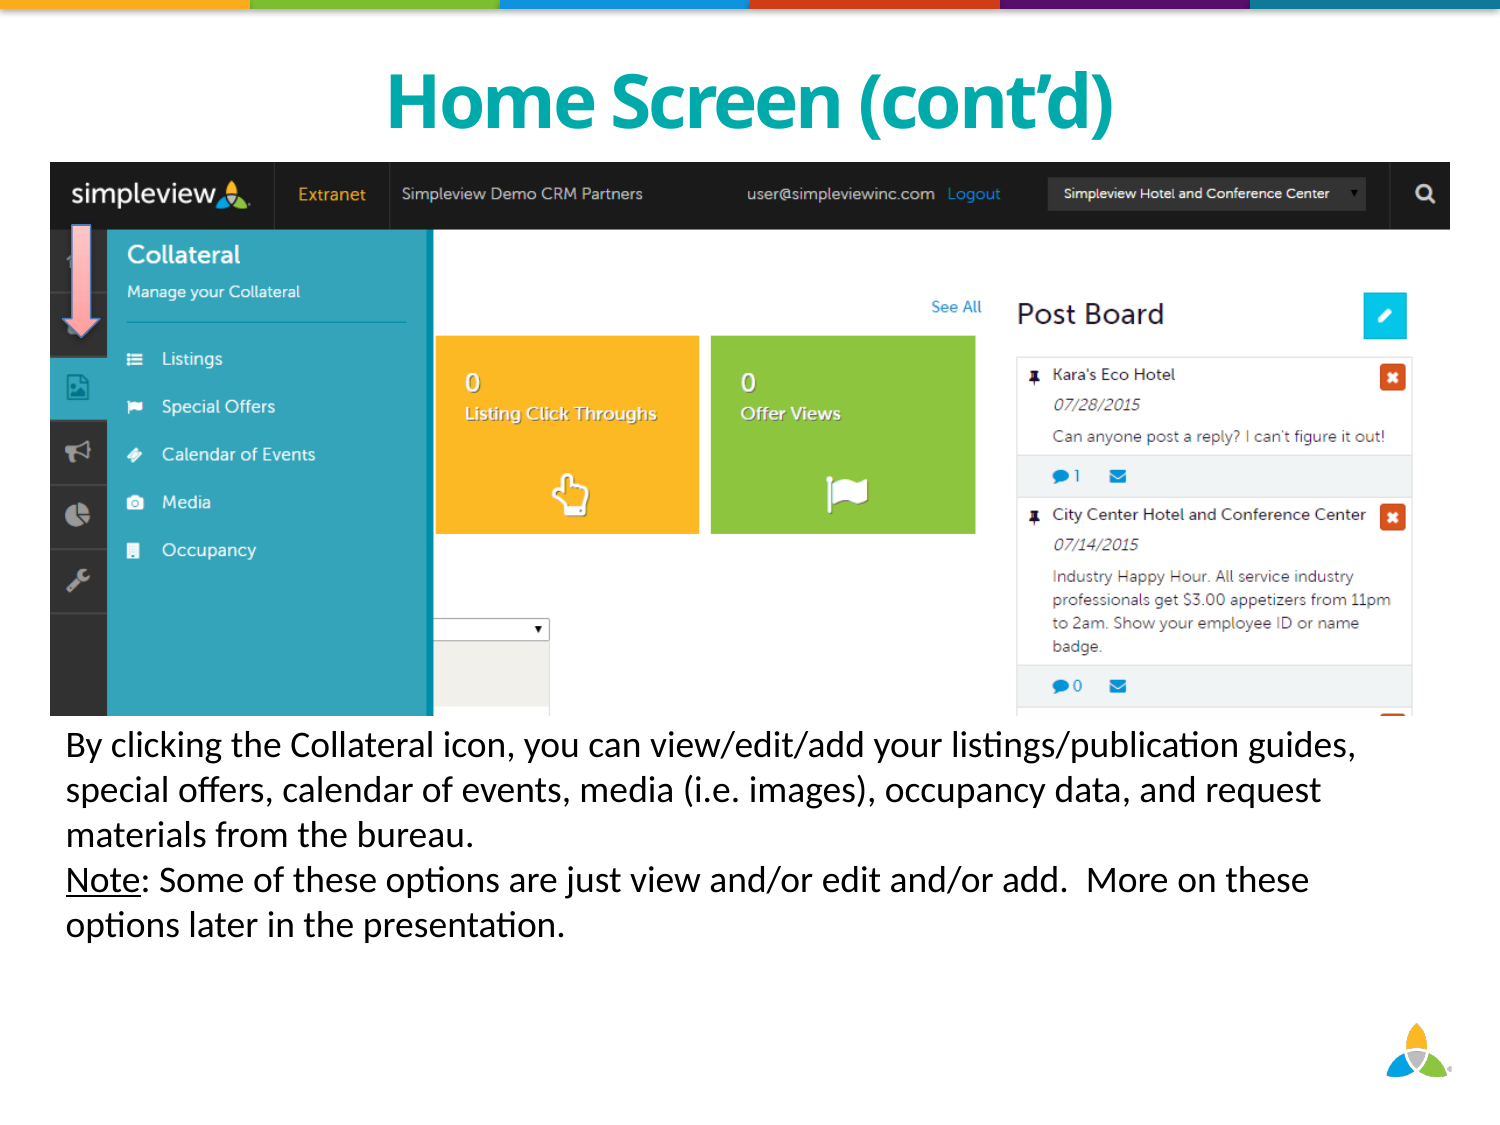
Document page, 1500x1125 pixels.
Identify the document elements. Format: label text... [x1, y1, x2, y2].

text_box By clicking the Collateral icon, you can view/edit/add your listings/publication guides, special offers, calendar of events, media (i.e. images), occupancy data, and request materials from the bureau. Note: Some of these options are just view and/or edit and/or add. More on these options later in the presentation. [50, 724, 1424, 953]
picture [50, 162, 1451, 717]
list Home Screen (cont’d) [112, 50, 1388, 125]
picture [1381, 1023, 1452, 1077]
